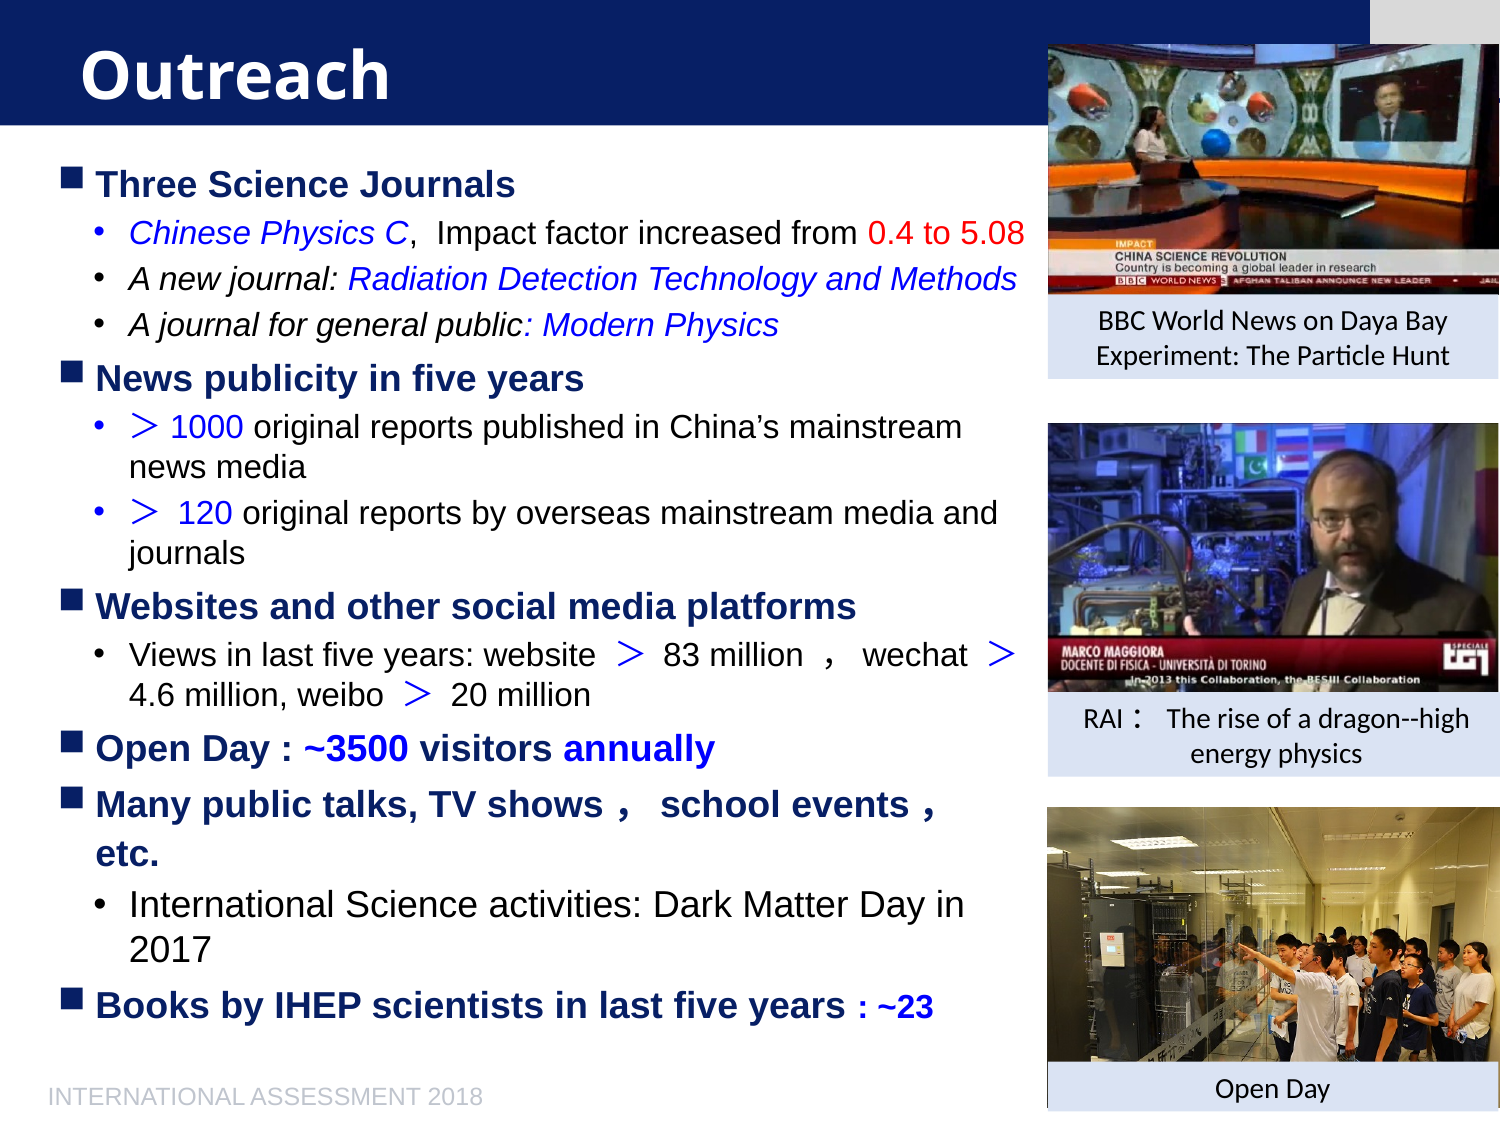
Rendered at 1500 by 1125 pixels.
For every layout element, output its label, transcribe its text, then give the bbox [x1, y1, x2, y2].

text_box Open Day [1047, 1108, 1499, 1112]
list Three Science Journals Chinese Physics C, Impact factor increased from 0.4 to 5.08 A new journal: Radiation Detection Technology and Methods A journal for general public: Modern Physics News publicity in five years ＞1000 original reports published in China’s mainstream news media ＞ 120 original reports by overseas mainstream media and journals Websites and other social media platforms Views in last five years: website ＞ 83 million ，wechat ＞ 4.6 million, weibo ＞ 20 million Open Day : ~3500 visitors annually Many public talks, TV shows，school events， etc. International Science activities: Dark Matter Day in 2017 Books by IHEP scientists in last five years : ~23 [42, 147, 1053, 1050]
title Outreach [64, 29, 1354, 126]
picture [1047, 423, 1499, 692]
picture [1047, 807, 1500, 1108]
text_box RAI：The rise of a dragon--high energy physics [1047, 691, 1500, 777]
picture [1048, 44, 1499, 295]
text_box BBC World News on Daya Bay Experiment: The Particle Hunt [1047, 294, 1499, 379]
